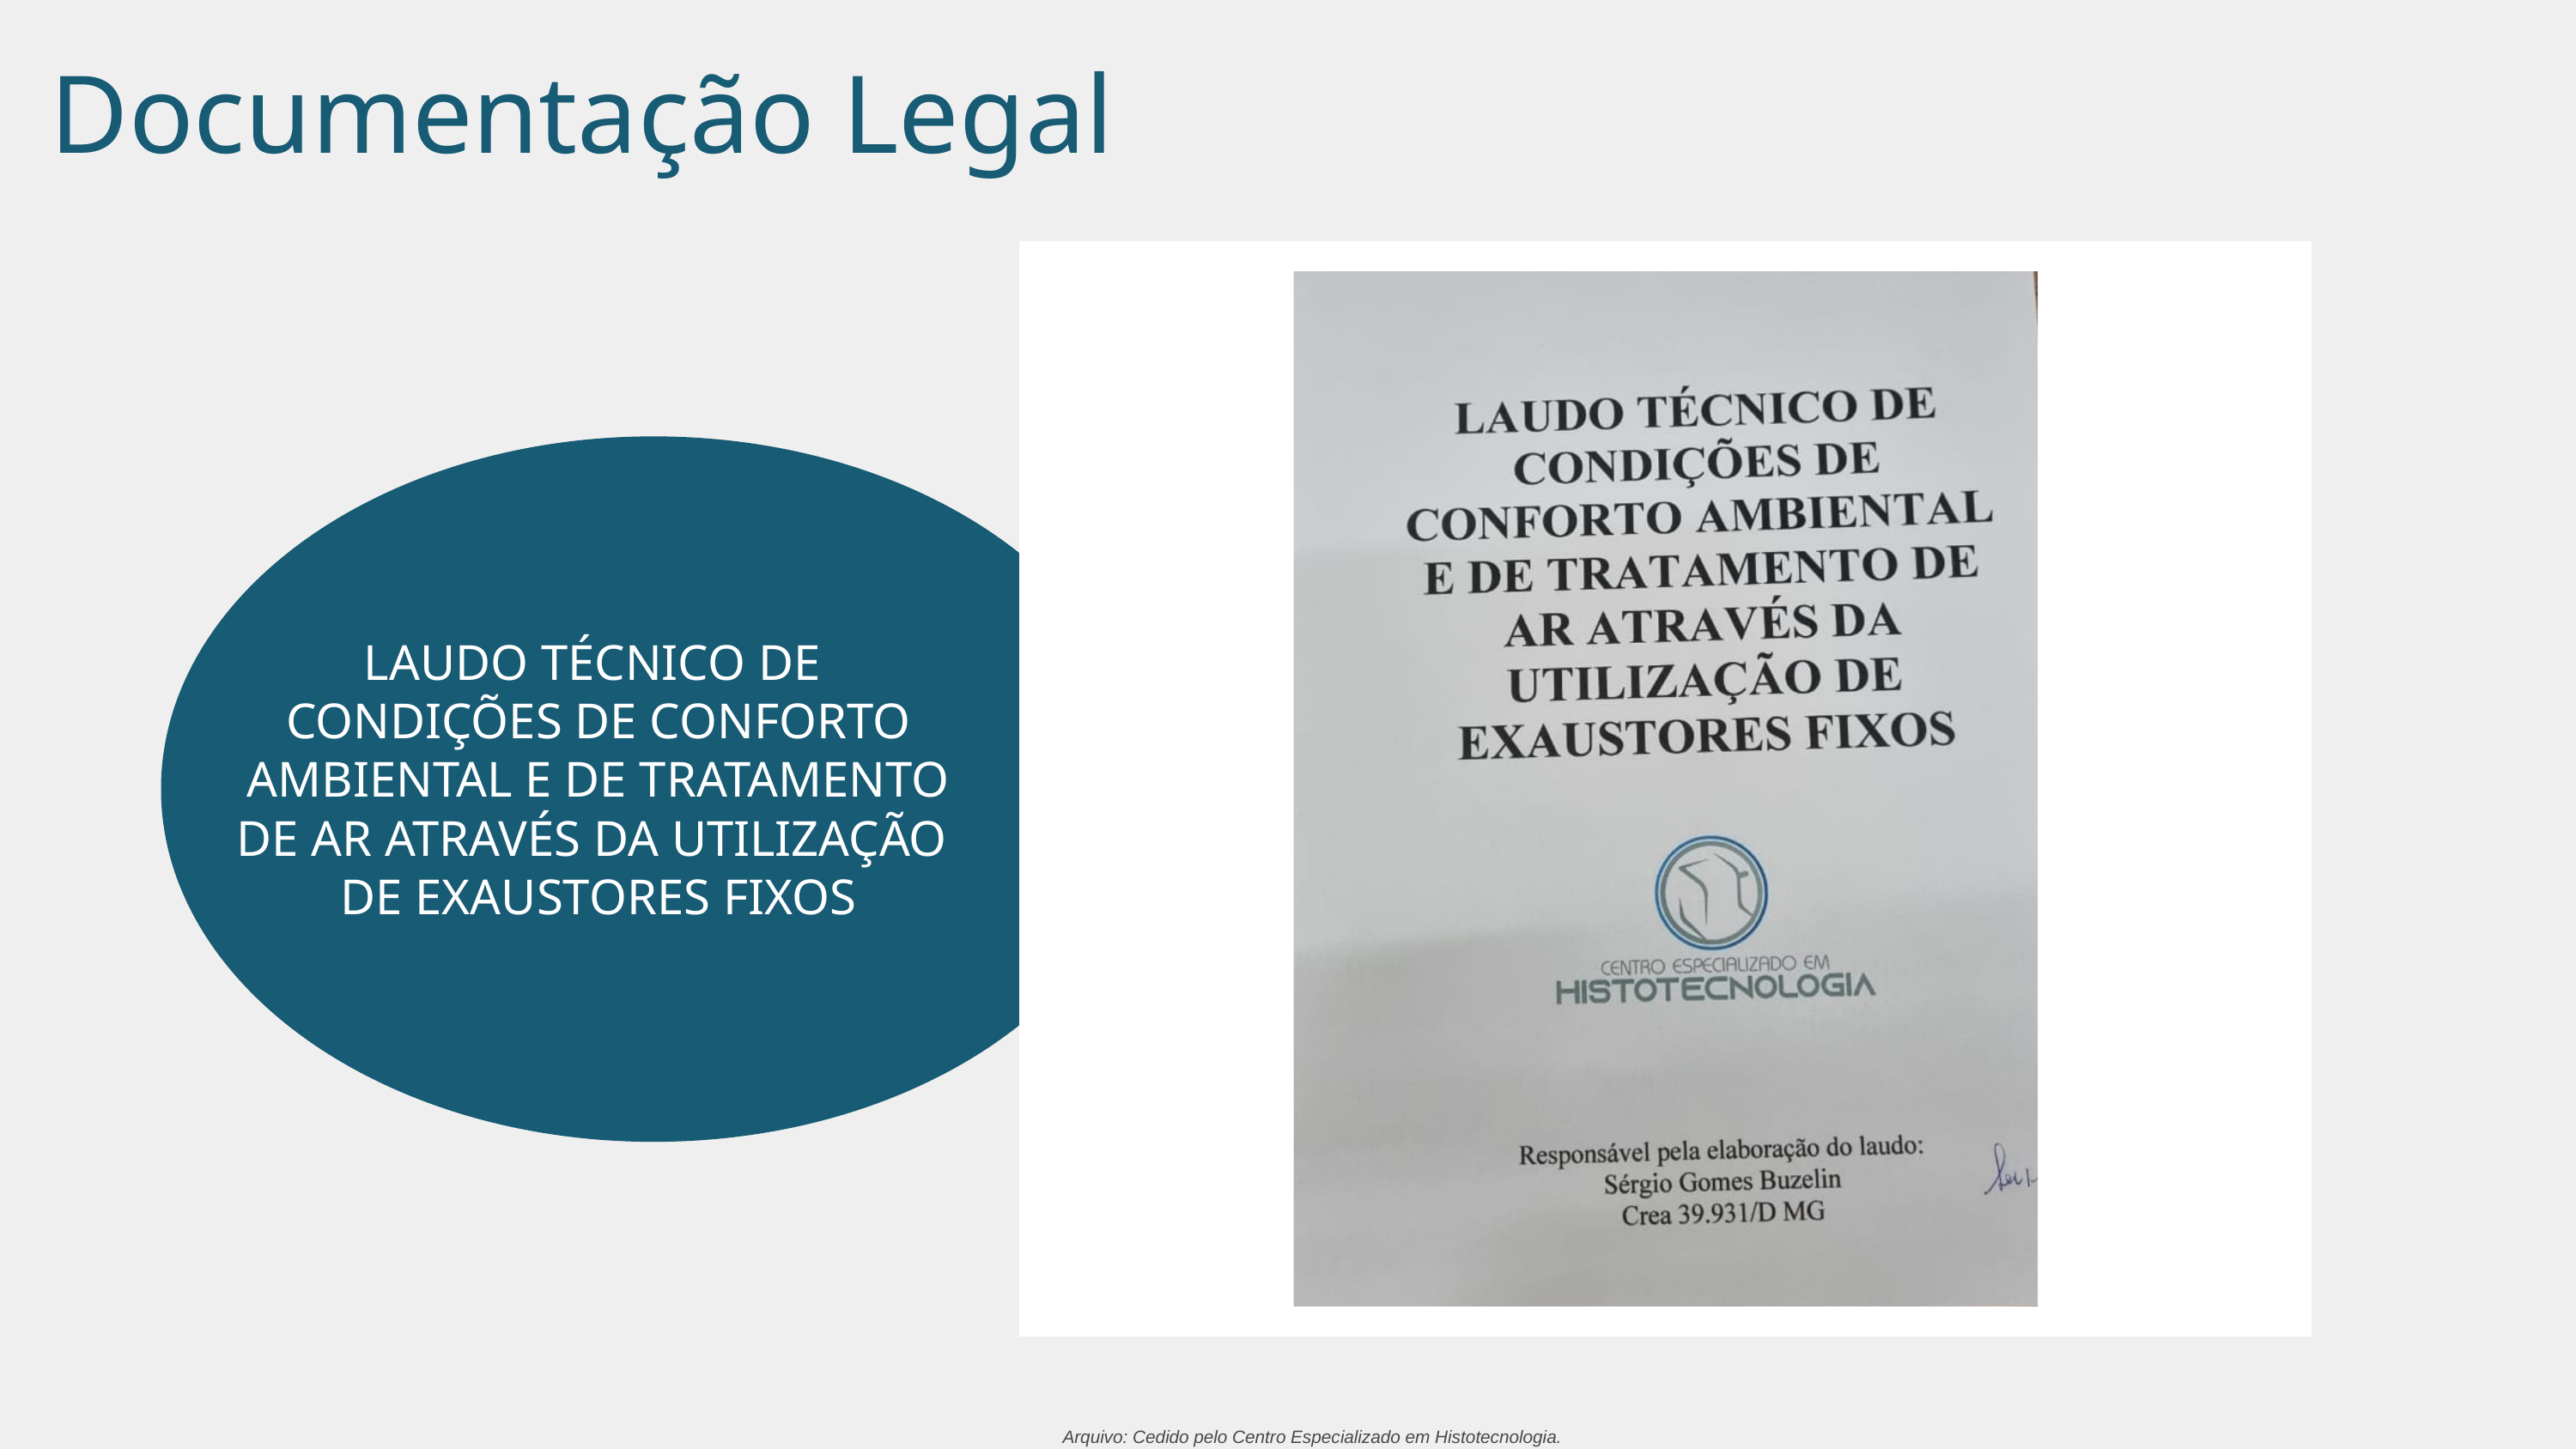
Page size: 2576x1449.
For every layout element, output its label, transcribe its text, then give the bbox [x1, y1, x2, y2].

text_box [218, 436, 1014, 624]
text_box Arquivo: Cedido pelo Centro Especializado em Histotecnologia. [1049, 1419, 1821, 1449]
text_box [1019, 240, 2312, 1337]
text_box LAUDO TÉCNICO DE CONDIÇÕES DE CONFORTO AMBIENTAL E DE TRATAMENTO DE AR ATRAVÉS DA UTILIZAÇÃO DE EXAUSTORES FIXOS [0, 624, 1014, 931]
picture [1293, 271, 2038, 1307]
text_box Documentação Legal [50, 62, 1400, 175]
text_box [202, 931, 1014, 1143]
